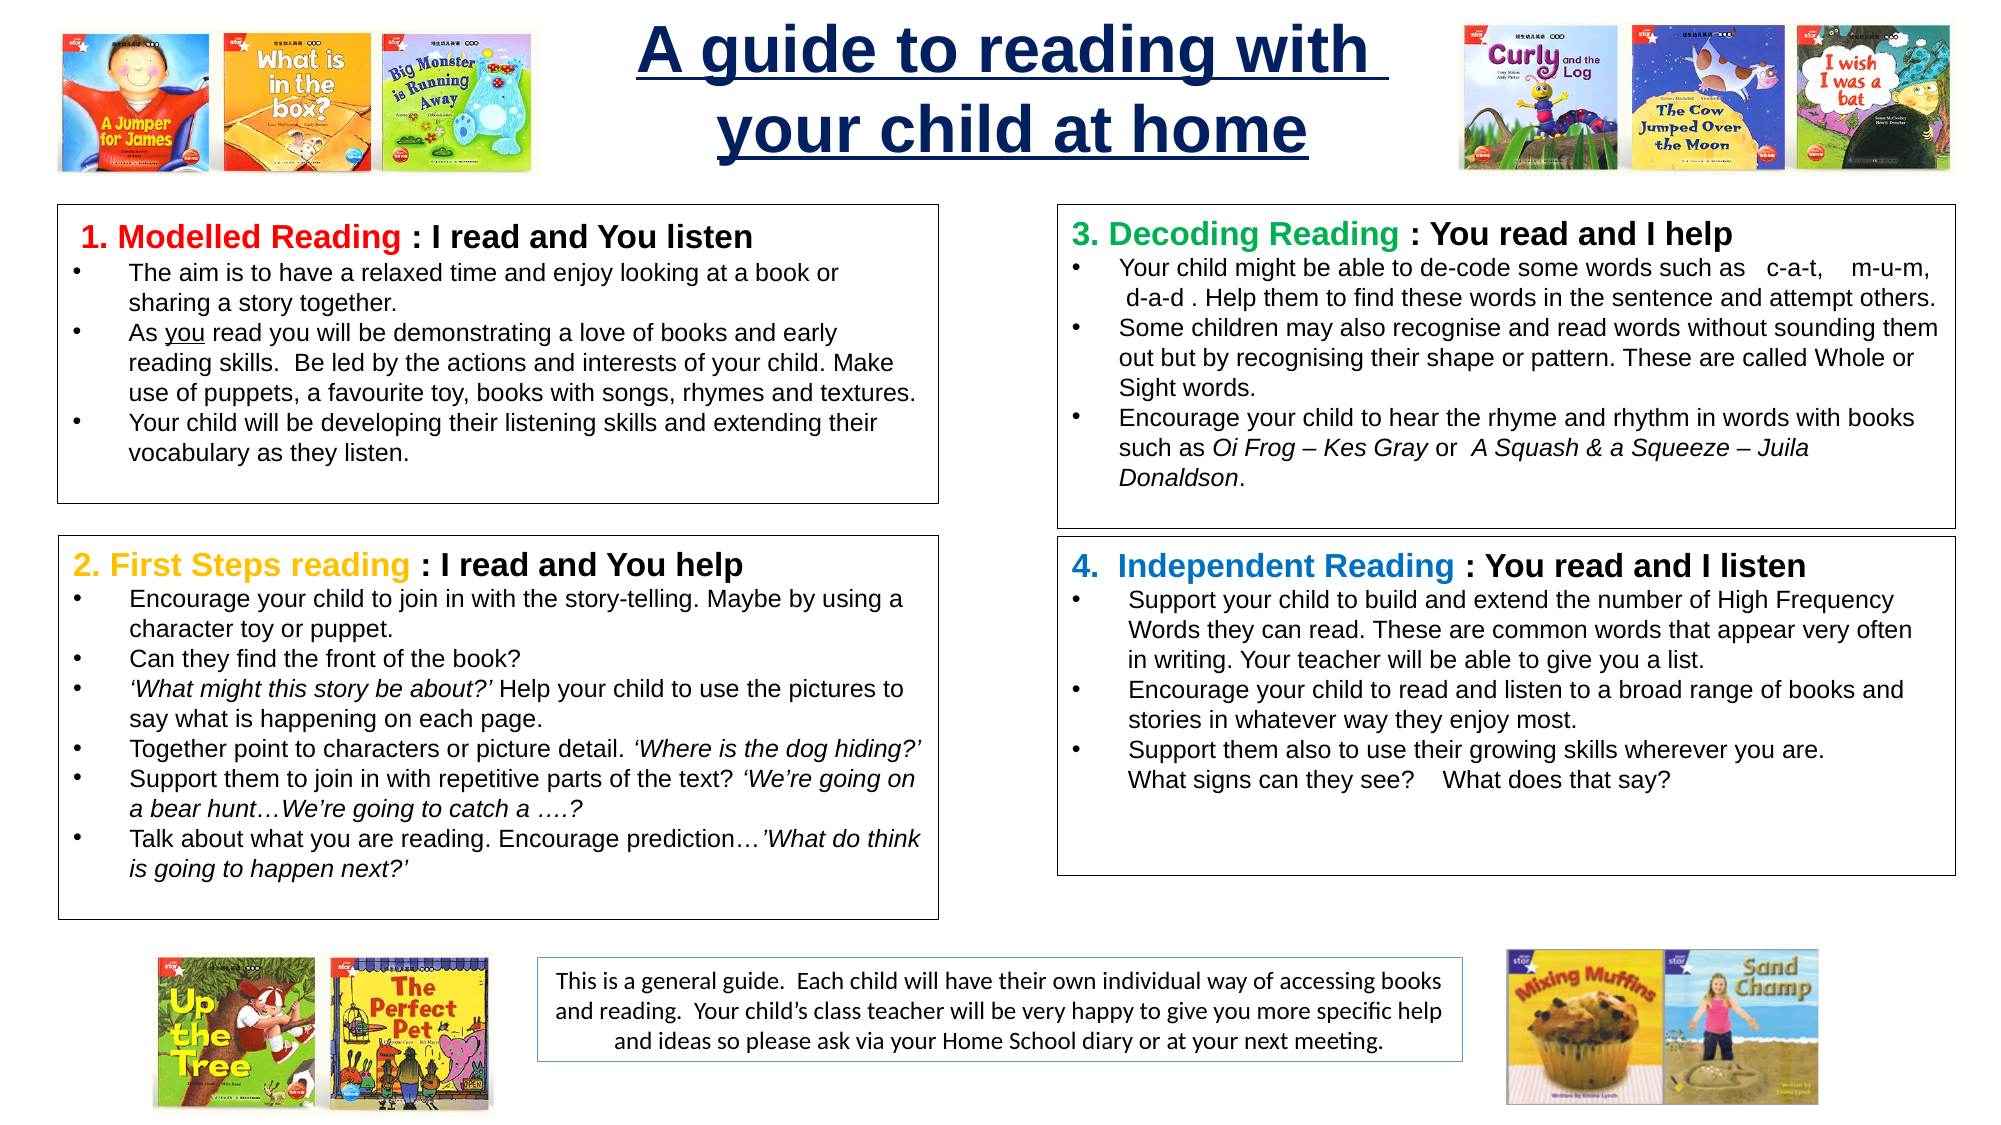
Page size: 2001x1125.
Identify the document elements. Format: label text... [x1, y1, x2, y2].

text_box 2. First Steps reading : I read and You help Encourage your child to join in with the story-telling. Maybe by using a character toy or puppet. Can they find the front of the book? ‘What might this story be about?’ Help your child to use the pictures to say what is happening on each page. Together point to characters or picture detail. ‘Where is the dog hiding?’ Support them to join in with repetitive parts of the text? ‘We’re going on a bear hunt…We’re going to catch a ….? Talk about what you are reading. Encourage prediction…’What do think is going to happen next?’ [58, 535, 939, 920]
text_box A guide to reading with your child at home [621, 0, 1405, 174]
picture [152, 952, 494, 1117]
text_box 4. Independent Reading : You read and I listen Support your child to build and extend the number of High Frequency Words they can read. These are common words that appear very often in writing. Your teacher will be able to give you a list. Encourage your child to read and listen to a broad range of books and stories in whatever way they enjoy most. Support them also to use their growing skills wherever you are. What signs can they see? What does that say? [1057, 536, 1956, 876]
text_box 3. Decoding Reading : You read and I help Your child might be able to de-code some words such as c-a-t, m-u-m, d-a-d . Help them to find these words in the sentence and attempt others. Some children may also recognise and read words without sounding them out but by recognising their shape or pattern. These are called Whole or Sight words. Encourage your child to hear the rhyme and rhythm in words with books such as Oi Frog – Kes Gray or A Squash & a Squeeze – Juila Donaldson. [1057, 204, 1956, 529]
picture [57, 29, 540, 176]
picture [1506, 949, 1819, 1105]
picture [1458, 22, 1956, 176]
text_box This is a general guide. Each child will have their own individual way of accessing books and reading. Your child’s class teacher will be very happy to give you more specific help and ideas so please ask via your Home School diary or at your next meeting. [537, 957, 1463, 1062]
text_box 1. Modelled Reading : I read and You listen The aim is to have a relaxed time and enjoy looking at a book or sharing a story together. As you read you will be demonstrating a love of books and early reading skills. Be led by the actions and interests of your child. Make use of puppets, a favourite toy, books with songs, rhymes and textures. Your child will be developing their listening skills and extending their vocabulary as they listen. [57, 204, 939, 504]
